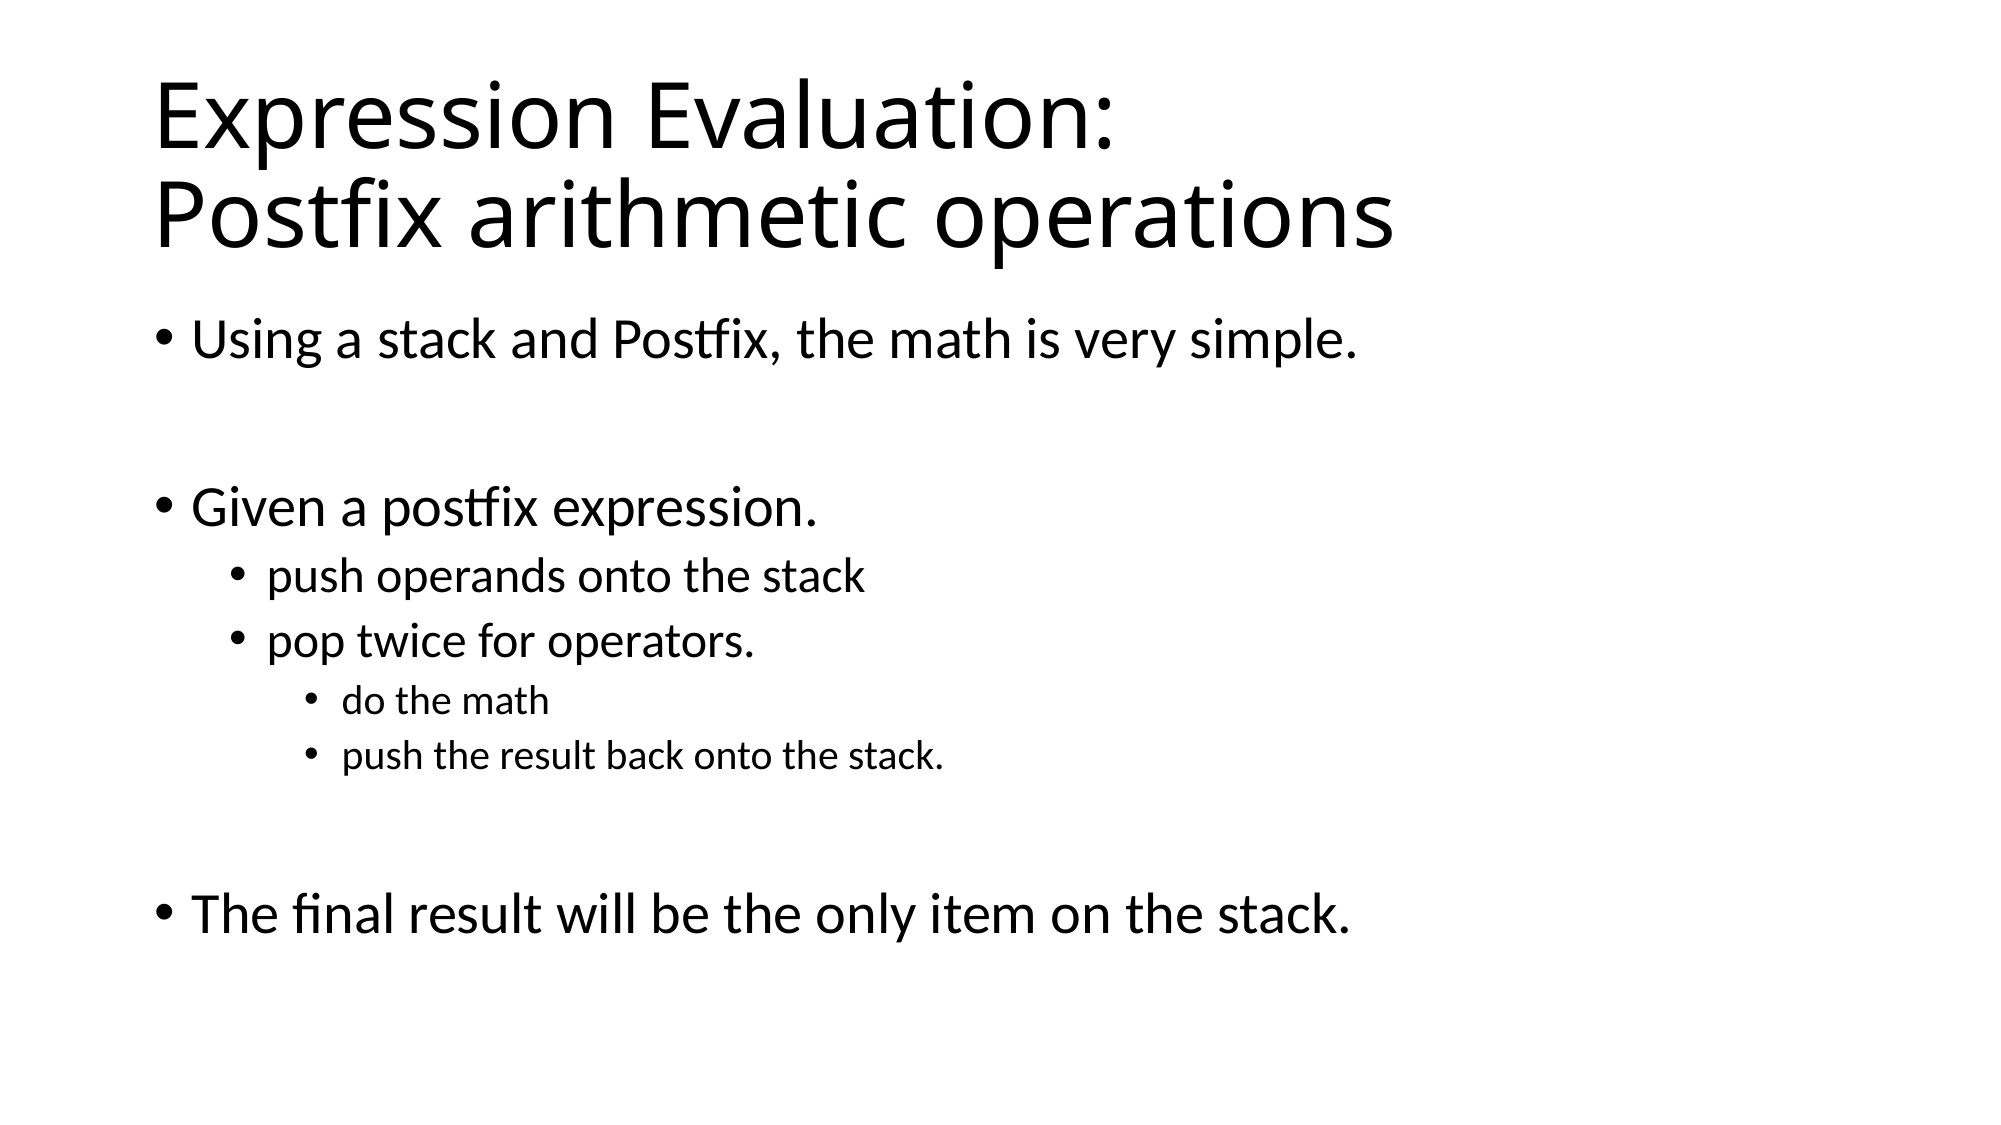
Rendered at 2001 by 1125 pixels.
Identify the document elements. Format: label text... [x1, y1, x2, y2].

list Using a stack and Postfix, the math is very simple. Given a postfix expression. push operands onto the stack pop twice for operators. do the math push the result back onto the stack. The final result will be the only item on the stack. [139, 301, 1865, 1015]
title Expression Evaluation: Postfix arithmetic operations [137, 59, 1863, 278]
